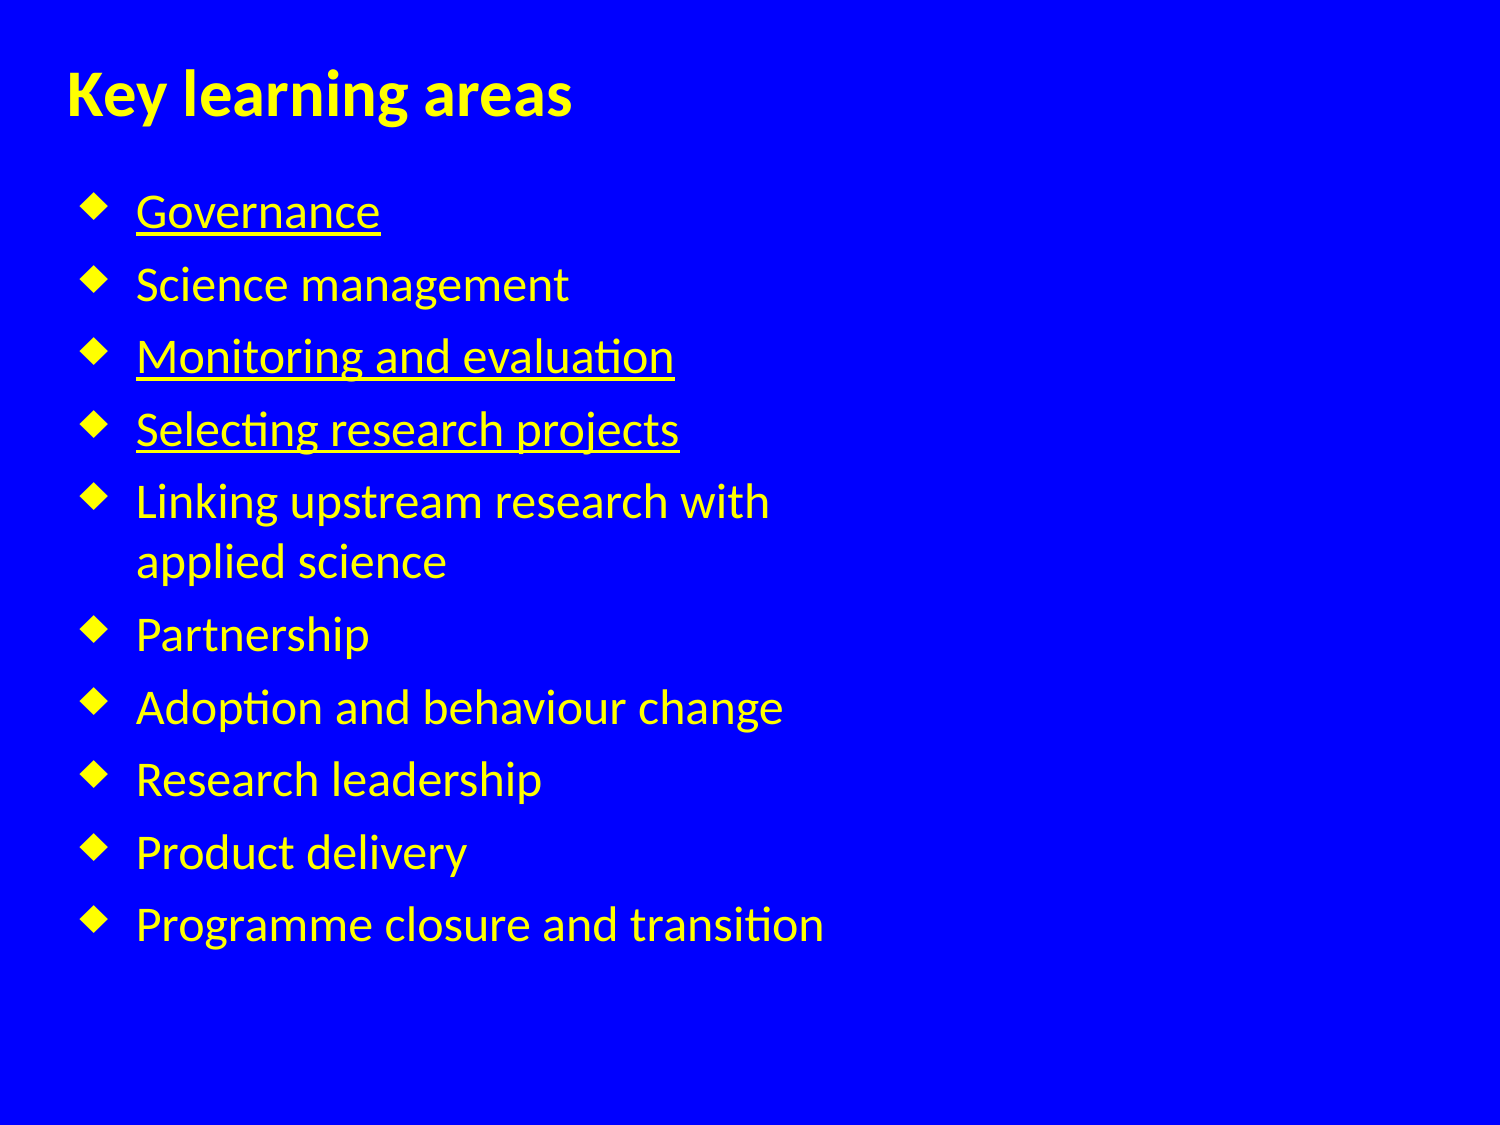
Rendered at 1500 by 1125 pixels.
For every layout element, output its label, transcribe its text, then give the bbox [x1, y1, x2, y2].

text_box Key learning areas [53, 42, 1412, 138]
text_box Governance Science management Monitoring and evaluation Selecting research projects Linking upstream research with applied science Partnership Adoption and behaviour change Research leadership Product delivery Programme closure and transition [64, 149, 938, 1075]
